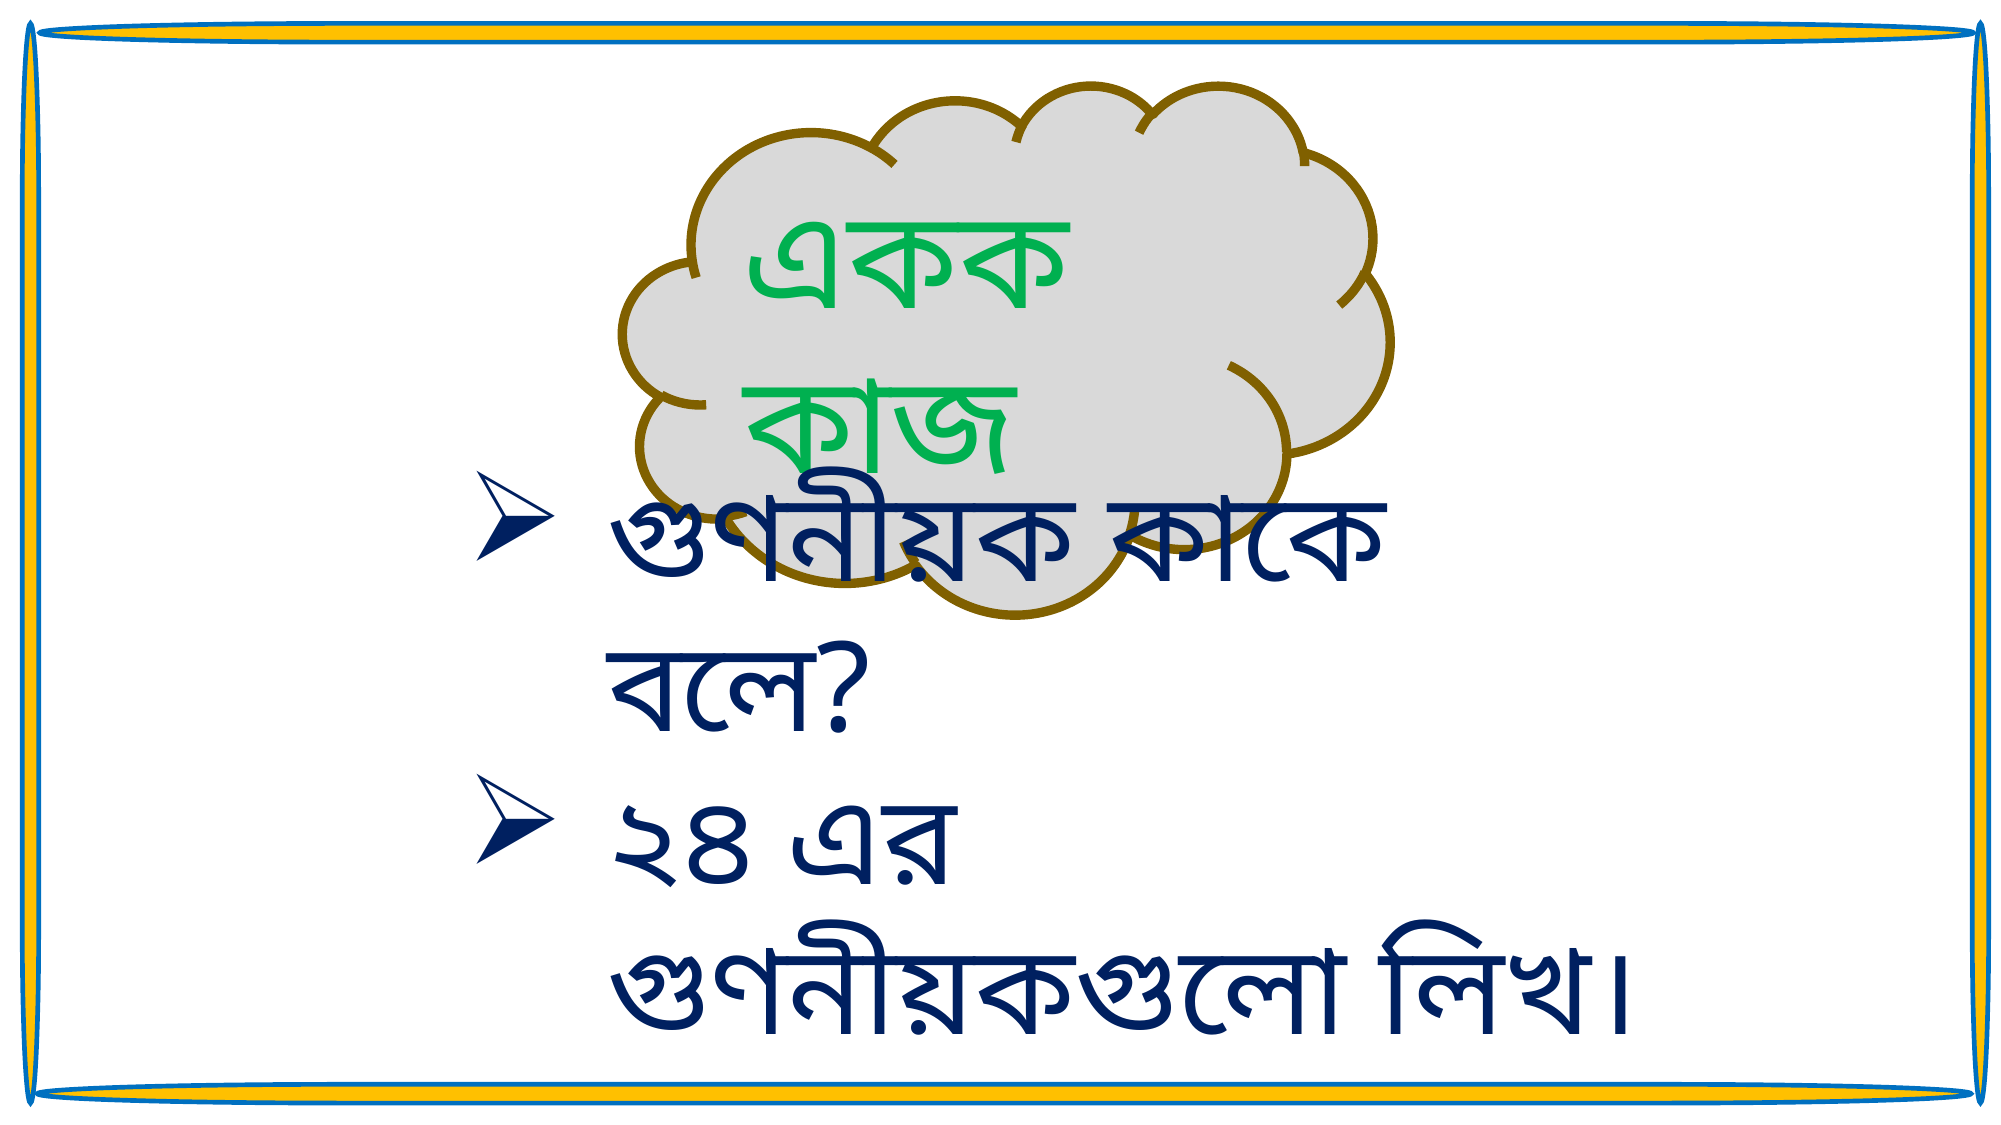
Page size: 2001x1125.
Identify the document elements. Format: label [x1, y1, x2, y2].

text_box [22, 23, 1989, 1104]
